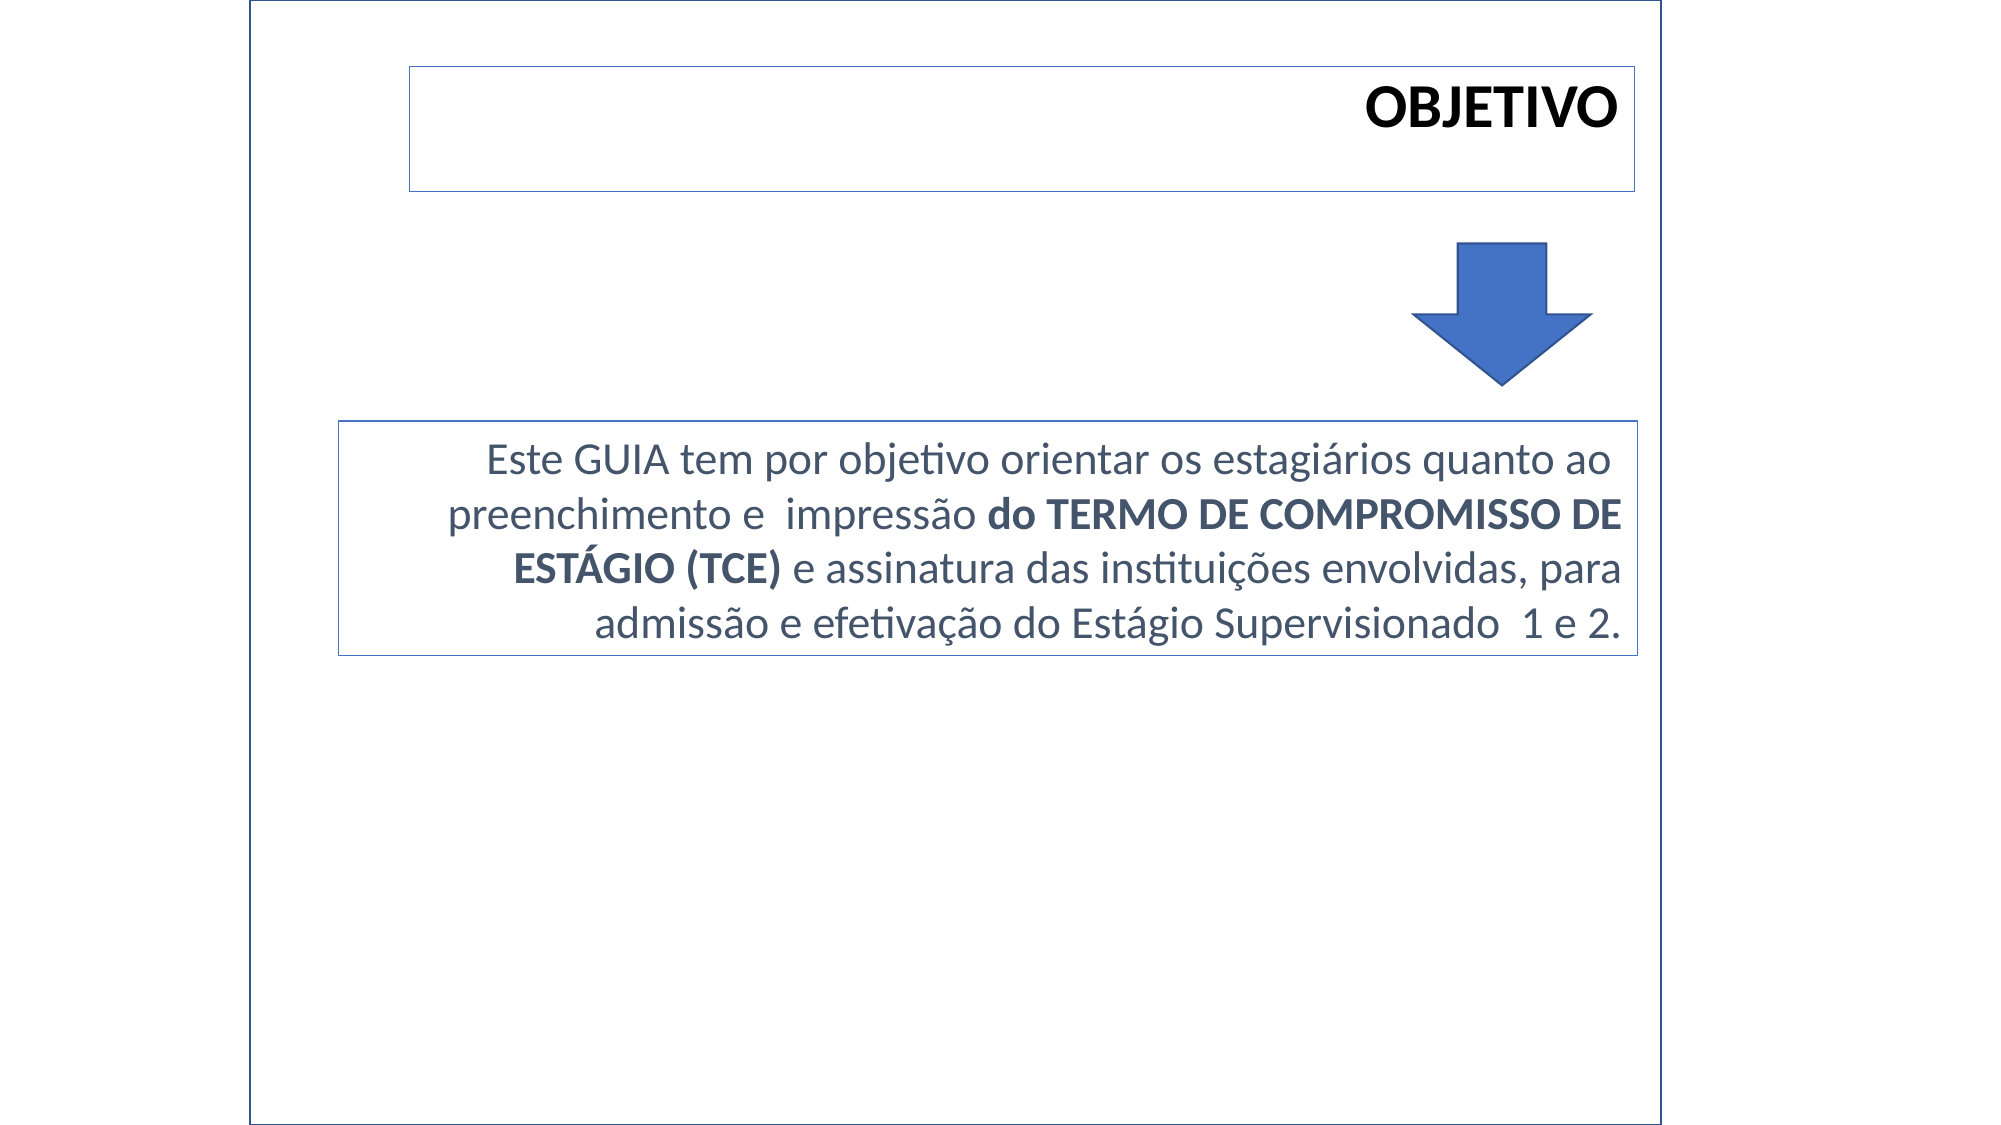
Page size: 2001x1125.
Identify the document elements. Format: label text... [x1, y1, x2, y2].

text_box [1413, 243, 1591, 386]
text_box [249, 0, 1662, 1125]
list OBJETIVO [409, 66, 1635, 192]
text_box Este GUIA tem por objetivo orientar os estagiários quanto ao preenchimento e impressão do TERMO DE COMPROMISSO DE ESTÁGIO (TCE) e assinatura das instituições envolvidas, para admissão e efetivação do Estágio Supervisionado 1 e 2. [338, 420, 1638, 656]
